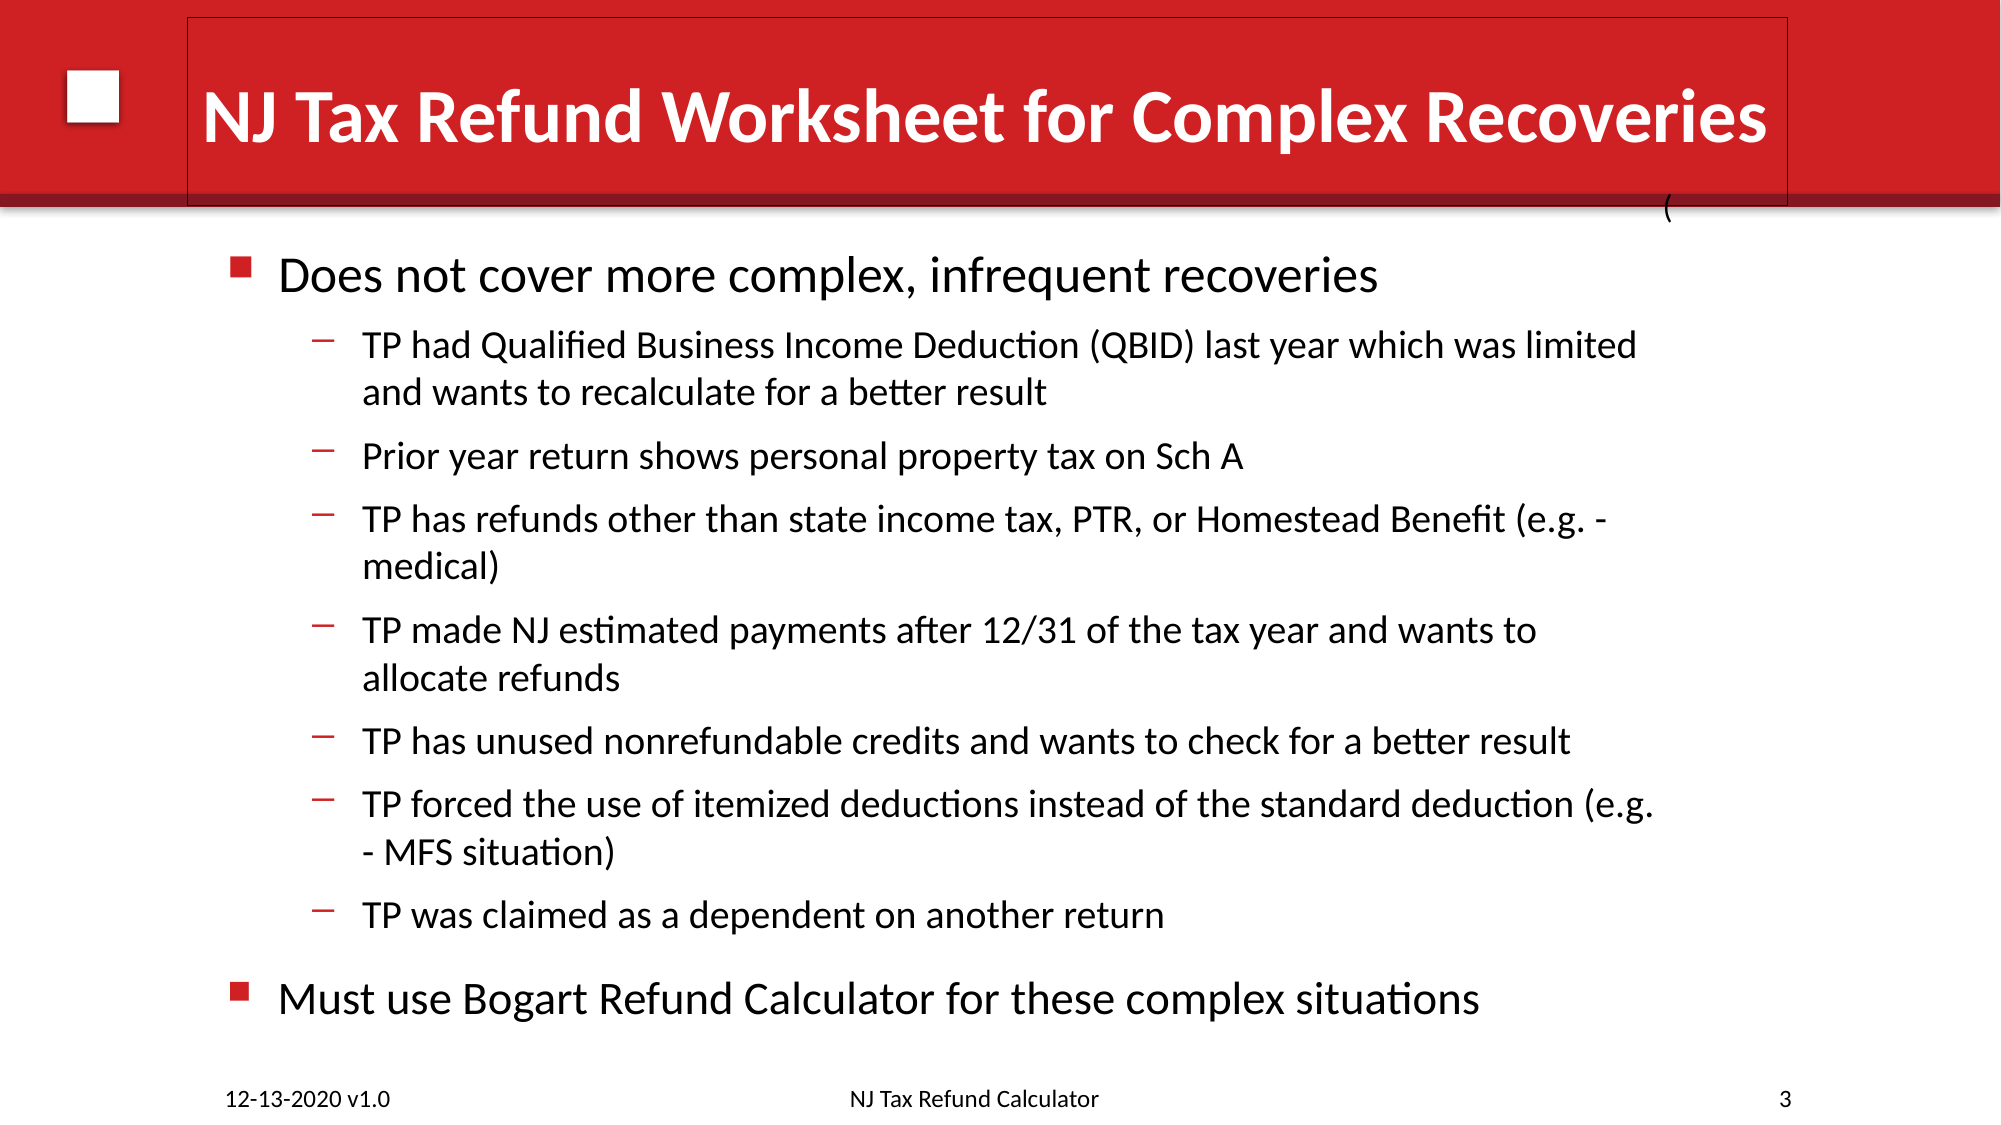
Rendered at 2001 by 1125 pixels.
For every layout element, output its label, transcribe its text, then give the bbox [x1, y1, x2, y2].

text_box ( [1647, 177, 1688, 233]
title NJ Tax Refund Worksheet for Complex Recoveries [187, 17, 1788, 206]
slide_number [209, 1059, 450, 1120]
footer NJ Tax Refund Calculator [658, 1059, 1292, 1120]
list Does not cover more complex, infrequent recoveries TP had Qualified Business Income Deduction (QBID) last year which was limited and wants to recalculate for a better result Prior year return shows personal property tax on Sch A TP has refunds other than state income tax, PTR, or Homestead Benefit (e.g. - medical) TP made NJ estimated payments after 12/31 of the tax year and wants to allocate refunds TP has unused nonrefundable credits and wants to check for a better result TP forced the use of itemized deductions instead of the standard deduction (e.g. - MFS situation) TP was claimed as a dependent on another return Must use Bogart Refund Calculator for these complex situations [212, 233, 1675, 1038]
text_box [1164, 131, 1201, 193]
slide_number 3 [1653, 1059, 1807, 1120]
